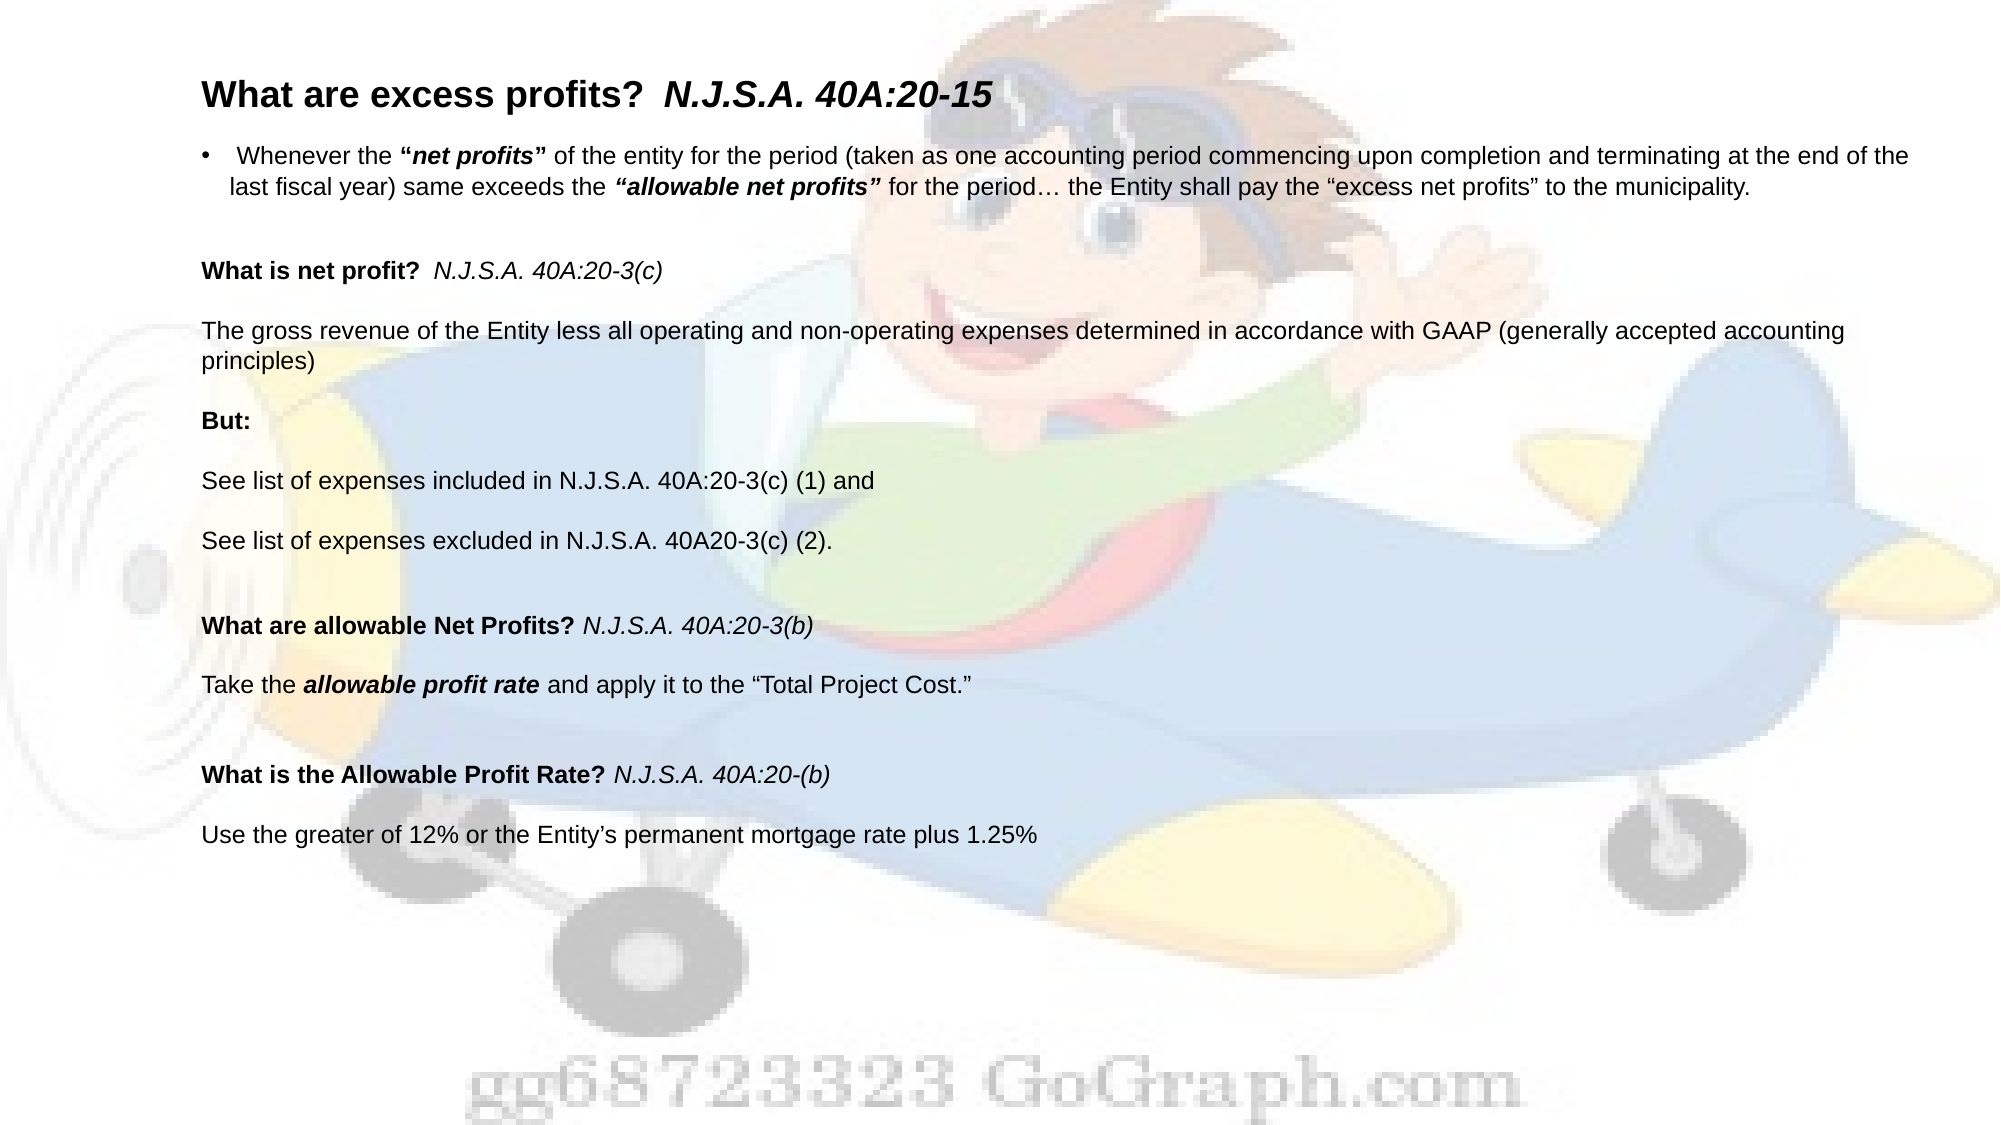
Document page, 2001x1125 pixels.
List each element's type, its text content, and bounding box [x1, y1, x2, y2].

text_box What are excess profits? N.J.S.A. 40A:20-15 Whenever the “net profits” of the entity for the period (taken as one accounting period commencing upon completion and terminating at the end of the last fiscal year) same exceeds the “allowable net profits” for the period… the Entity shall pay the “excess net profits” to the municipality. What is net profit? N.J.S.A. 40A:20-3(c) The gross revenue of the Entity less all operating and non-operating expenses determined in accordance with GAAP (generally accepted accounting principles) But: See list of expenses included in N.J.S.A. 40A:20-3(c) (1) and See list of expenses excluded in N.J.S.A. 40A20-3(c) (2). What are allowable Net Profits? N.J.S.A. 40A:20-3(b) Take the allowable profit rate and apply it to the “Total Project Cost.” What is the Allowable Profit Rate? N.J.S.A. 40A:20-(b) Use the greater of 12% or the Entity’s permanent mortgage rate plus 1.25% [186, 62, 1937, 857]
